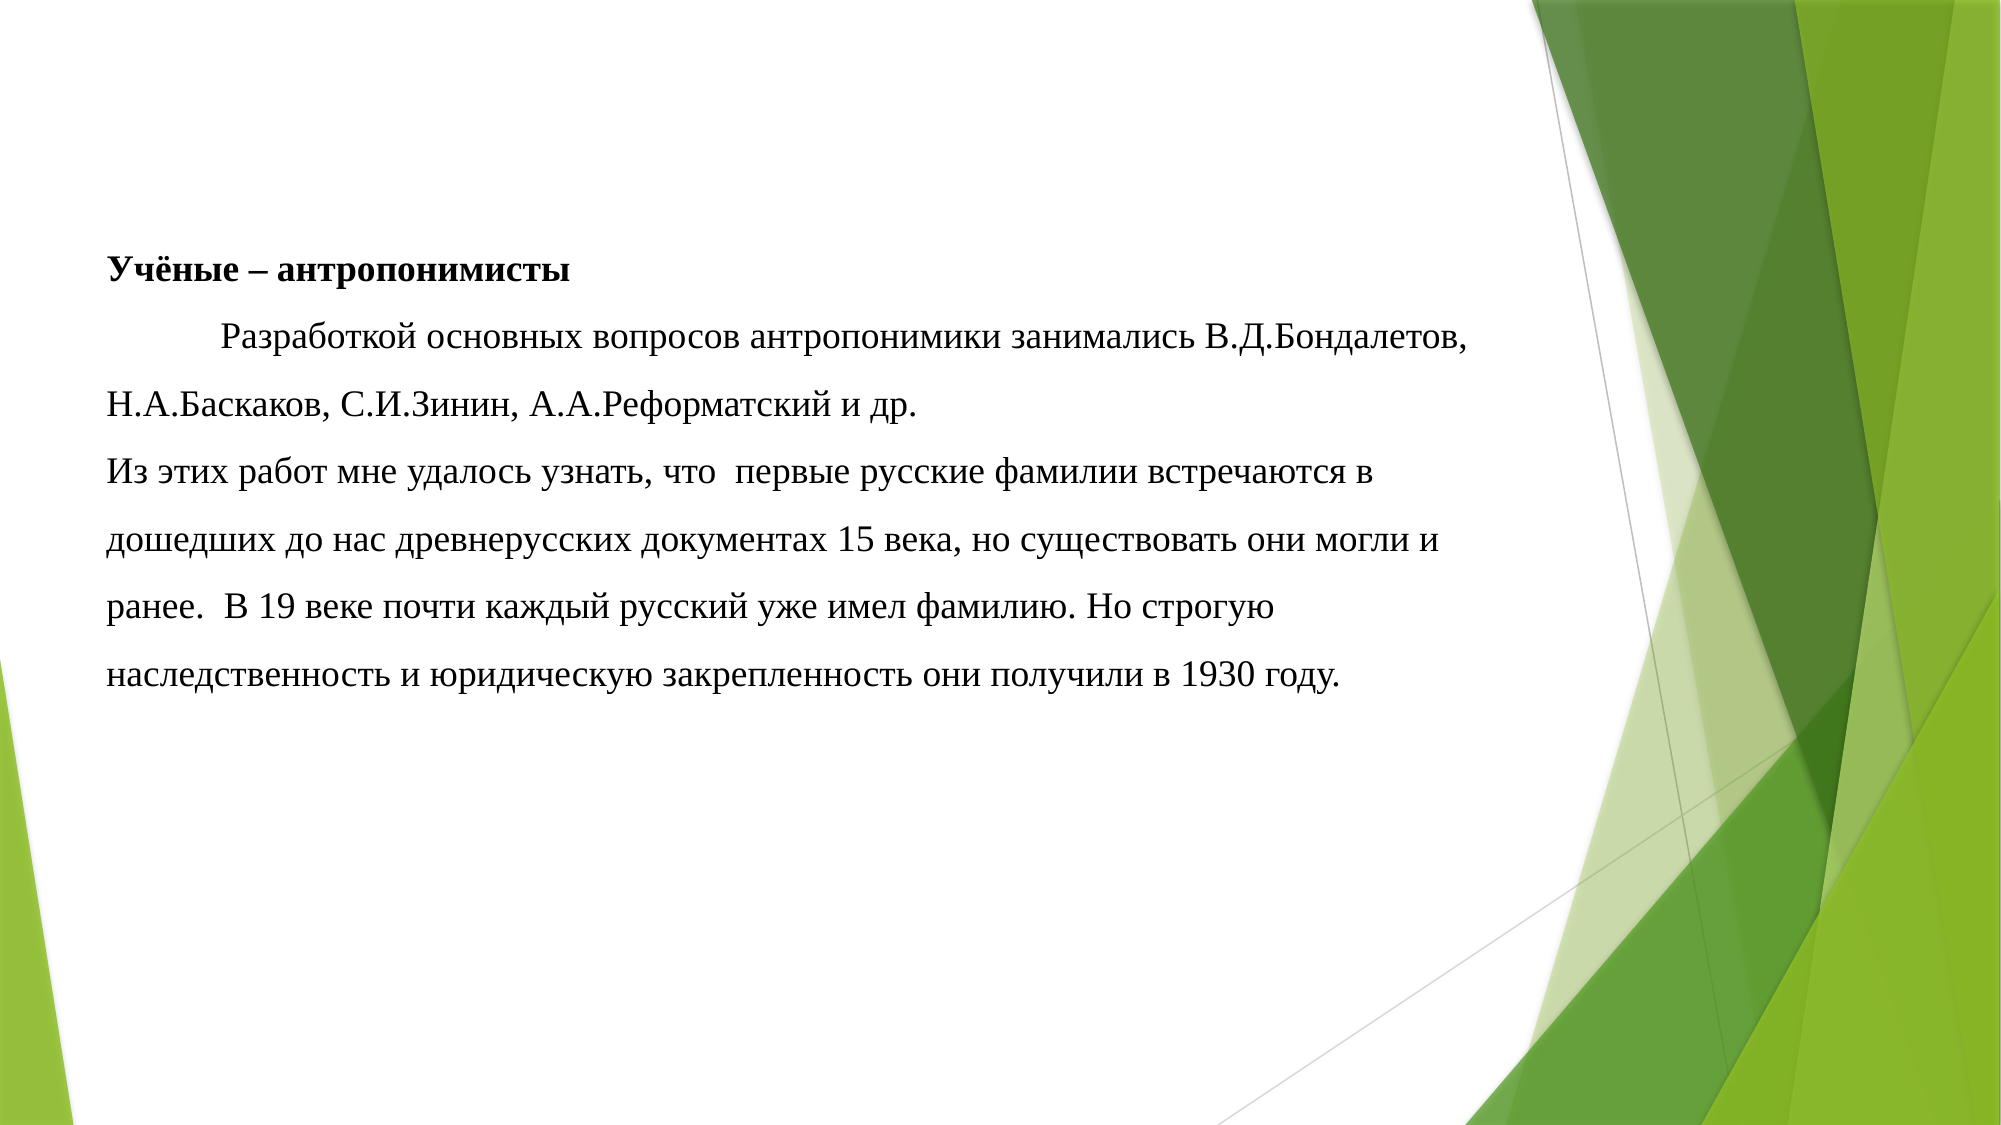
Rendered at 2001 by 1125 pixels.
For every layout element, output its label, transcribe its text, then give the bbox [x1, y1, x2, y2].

text_box Учёные – антропонимисты Разработкой основных вопросов антропонимики занимались В.Д.Бондалетов, Н.А.Баскаков, С.И.Зинин, А.А.Реформатский и др. Из этих работ мне удалось узнать, что первые русские фамилии встречаются в дошедших до нас древнерусских документах 15 века, но существовать они могли и ранее. В 19 веке почти каждый русский уже имел фамилию. Но строгую наследственность и юридическую закрепленность они получили в 1930 году. [91, 214, 1500, 702]
